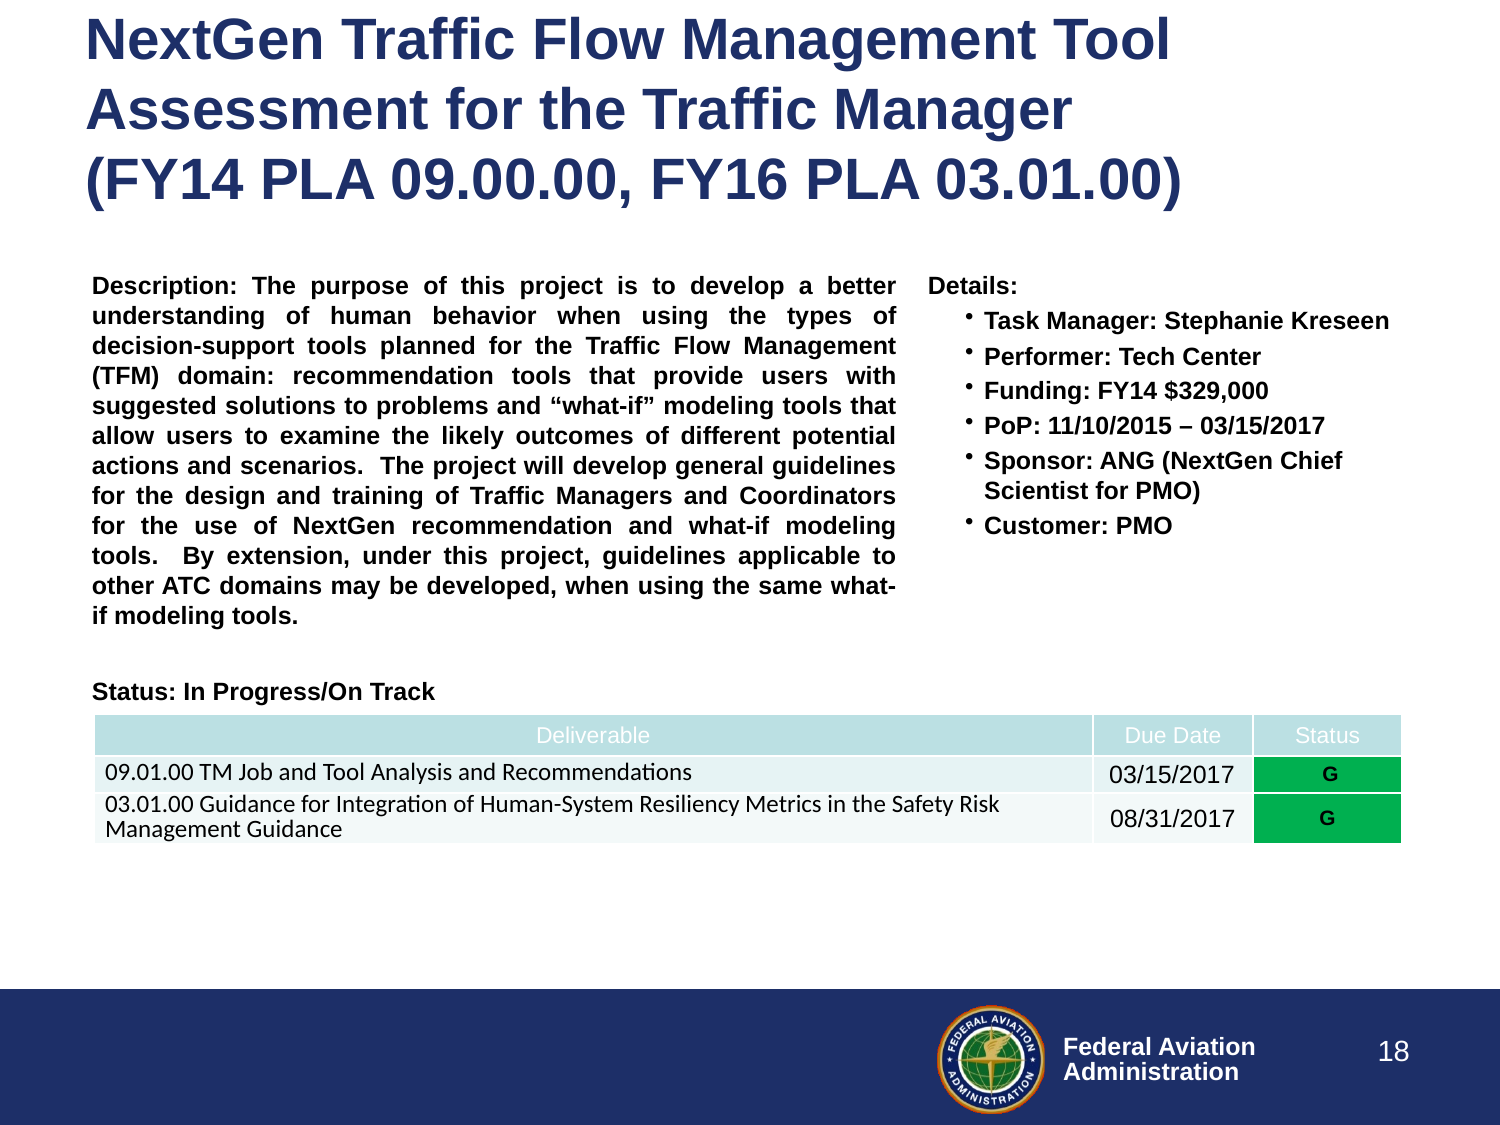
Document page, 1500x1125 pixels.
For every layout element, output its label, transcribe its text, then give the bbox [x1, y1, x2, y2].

table_cell 03/15/2017 [1094, 757, 1252, 792]
table_header Due Date [1094, 715, 1252, 755]
table_cell 03.01.00 Guidance for Integration of Human-System Resiliency Metrics in the Safety Risk Management Guidance [95, 794, 1092, 843]
title NextGen Traffic Flow Management Tool Assessment for the Traffic Manager (FY14 PLA 09.00.00, FY16 PLA 03.01.00) [70, 56, 1461, 157]
text_box Status: In Progress/On Track [76, 667, 1402, 949]
table_header Deliverable [95, 715, 1092, 755]
table_cell 08/31/2017 [1094, 794, 1252, 843]
table_cell 09.01.00 TM Job and Tool Analysis and Recommendations [95, 757, 1092, 792]
slide_number 18 [1074, 1024, 1425, 1103]
list Details: Task Manager: Stephanie Kreseen Performer: Tech Center Funding: FY14 $329,000 PoP: 11/10/2015 – 03/15/2017 Sponsor: ANG (NextGen Chief Scientist for PMO) Customer: PMO [913, 262, 1438, 606]
list Description: The purpose of this project is to develop a better understanding of human behavior when using the types of decision-support tools planned for the Traffic Flow Management (TFM) domain: recommendation tools that provide users with suggested solutions to problems and “what-if” modeling tools that allow users to examine the likely outcomes of different potential actions and scenarios. The project will develop general guidelines for the design and training of Traffic Managers and Coordinators for the use of NextGen recommendation and what-if modeling tools. By extension, under this project, guidelines applicable to other ATC domains may be developed, when using the same what-if modeling tools. [76, 262, 913, 606]
picture [936, 1004, 1045, 1114]
table_cell G [1254, 794, 1401, 843]
table_header Status [1254, 715, 1401, 755]
table_cell G [1254, 757, 1401, 792]
